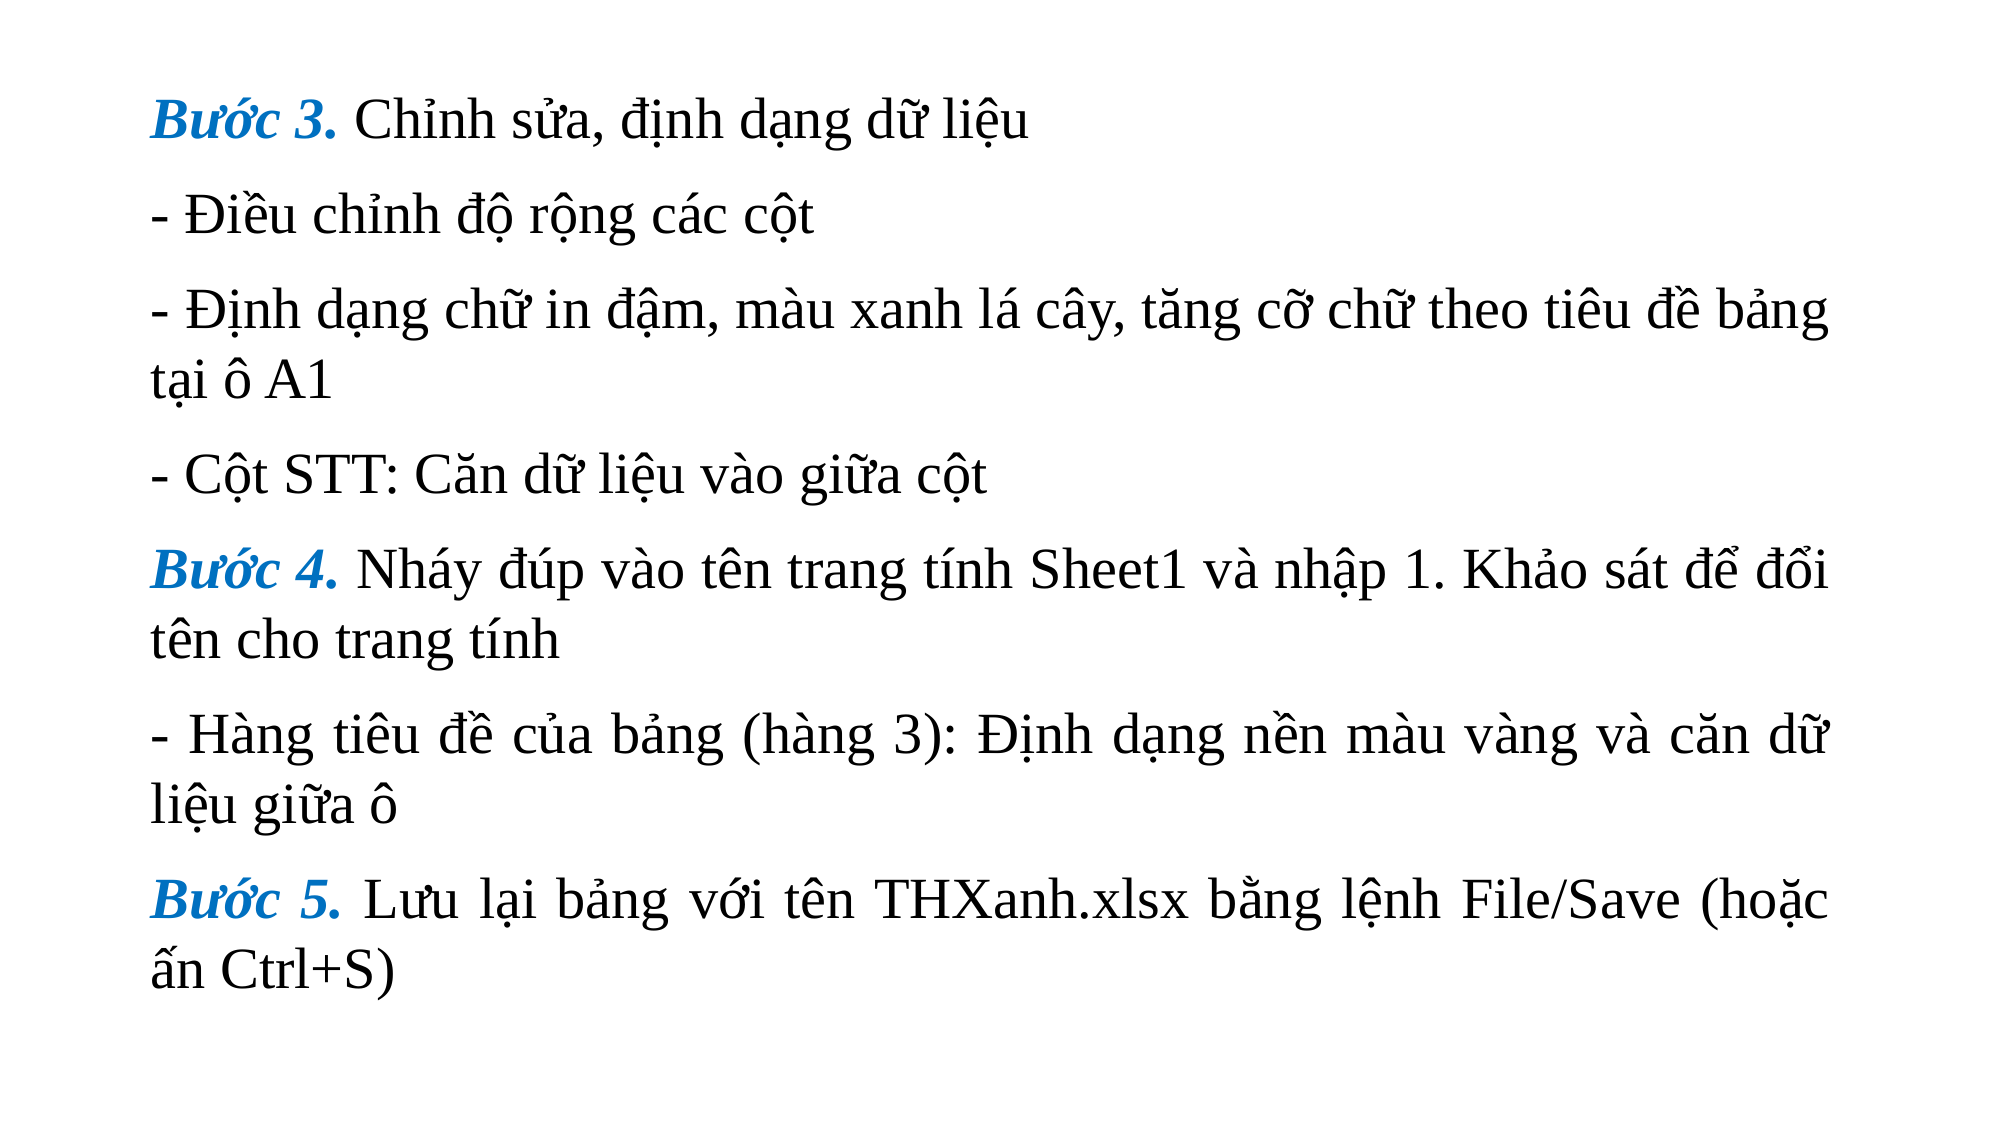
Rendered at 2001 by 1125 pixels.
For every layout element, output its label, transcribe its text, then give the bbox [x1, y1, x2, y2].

text_box Bước 3. Chỉnh sửa, định dạng dữ liệu - Điều chỉnh độ rộng các cột - Định dạng chữ in đậm, màu xanh lá cây, tăng cỡ chữ theo tiêu đề bảng tại ô A1 - Cột STT: Căn dữ liệu vào giữa cột Bước 4. Nháy đúp vào tên trang tính Sheet1 và nhập 1. Khảo sát để đổi tên cho trang tính - Hàng tiêu đề của bảng (hàng 3): Định dạng nền màu vàng và căn dữ liệu giữa ô Bước 5. Lưu lại bảng với tên THXanh.xlsx bằng lệnh File/Save (hoặc ấn Ctrl+S) [136, 73, 1846, 1008]
